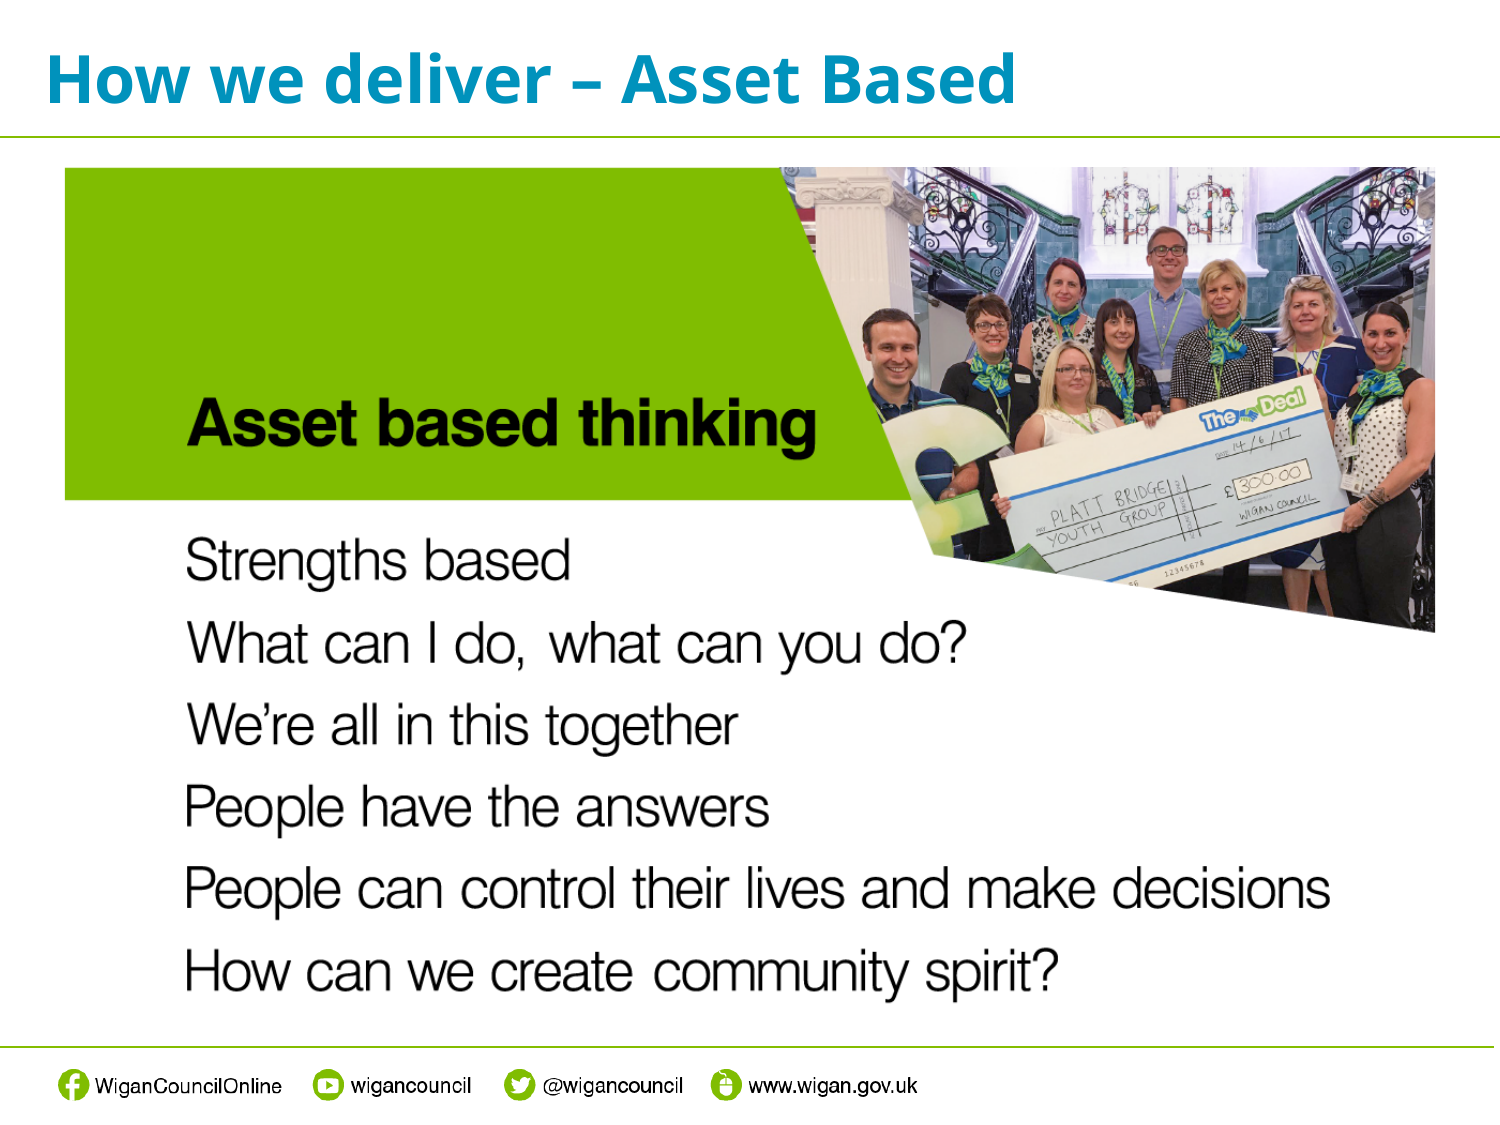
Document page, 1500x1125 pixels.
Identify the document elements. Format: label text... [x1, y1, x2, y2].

picture [64, 166, 1436, 1029]
text_box How we deliver – Asset Based [29, 29, 1412, 125]
picture [7, 1058, 1105, 1115]
